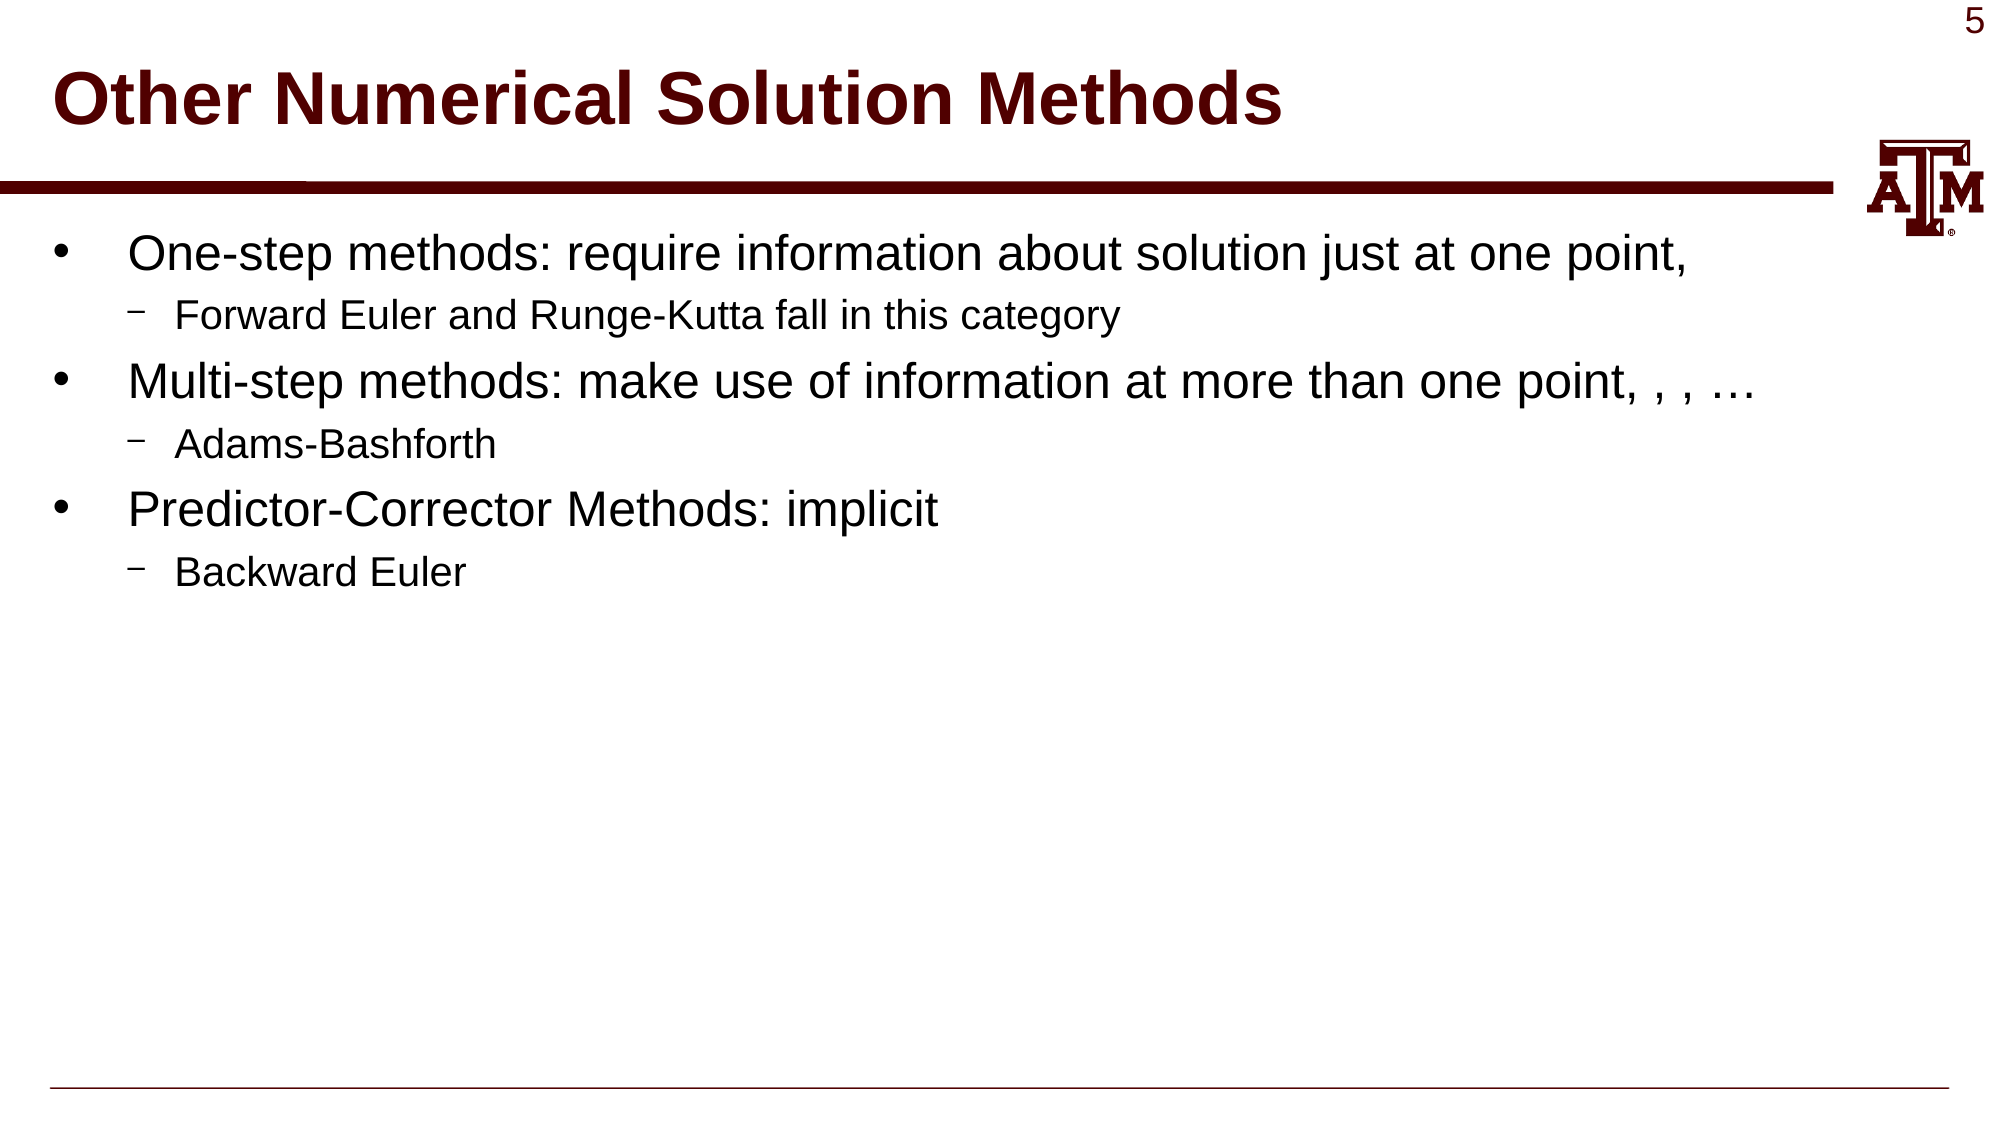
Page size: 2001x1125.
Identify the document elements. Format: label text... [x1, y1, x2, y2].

title Other Numerical Solution Methods [37, 12, 1826, 188]
picture [1850, 112, 2000, 263]
